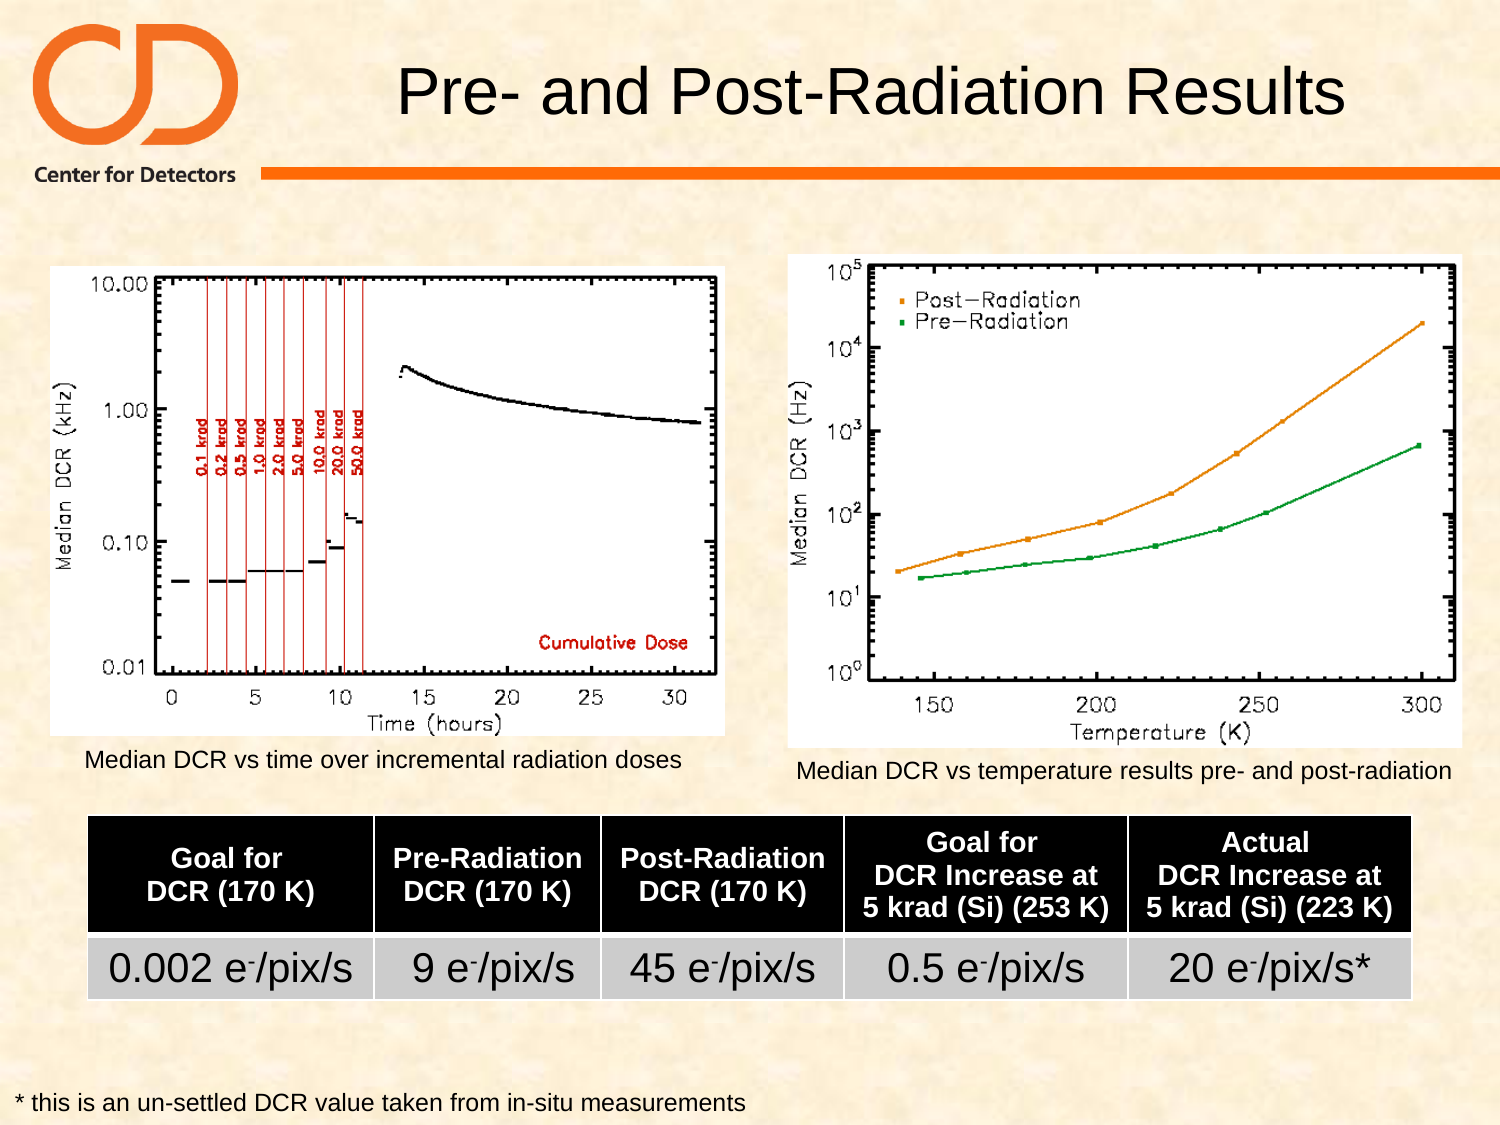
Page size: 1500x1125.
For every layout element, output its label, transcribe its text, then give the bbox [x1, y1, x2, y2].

text_box * this is an un-settled DCR value taken from in-situ measurements [0, 1079, 825, 1125]
table_header Actual DCR Increase at 5 krad (Si) (223 K) [1129, 816, 1411, 932]
table_cell 20 e-/pix/s* [1129, 938, 1411, 999]
table_header Goal for DCR Increase at 5 krad (Si) (253 K) [845, 816, 1127, 932]
table_cell 45 e-/pix/s [602, 938, 843, 999]
table_cell 9 e-/pix/s [375, 938, 600, 999]
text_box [49, 265, 726, 782]
table_cell 0.002 e-/pix/s [88, 938, 373, 999]
table_header Post-Radiation DCR (170 K) [602, 816, 843, 932]
text_box Median DCR vs temperature results pre- and post-radiation [774, 747, 1475, 792]
table_cell 0.5 e-/pix/s [845, 938, 1127, 999]
title Pre- and Post-Radiation Results [307, 12, 1438, 163]
table_header Goal for DCR (170 K) [88, 816, 373, 932]
table_header Pre-Radiation DCR (170 K) [375, 816, 600, 932]
picture [0, 0, 1500, 1125]
